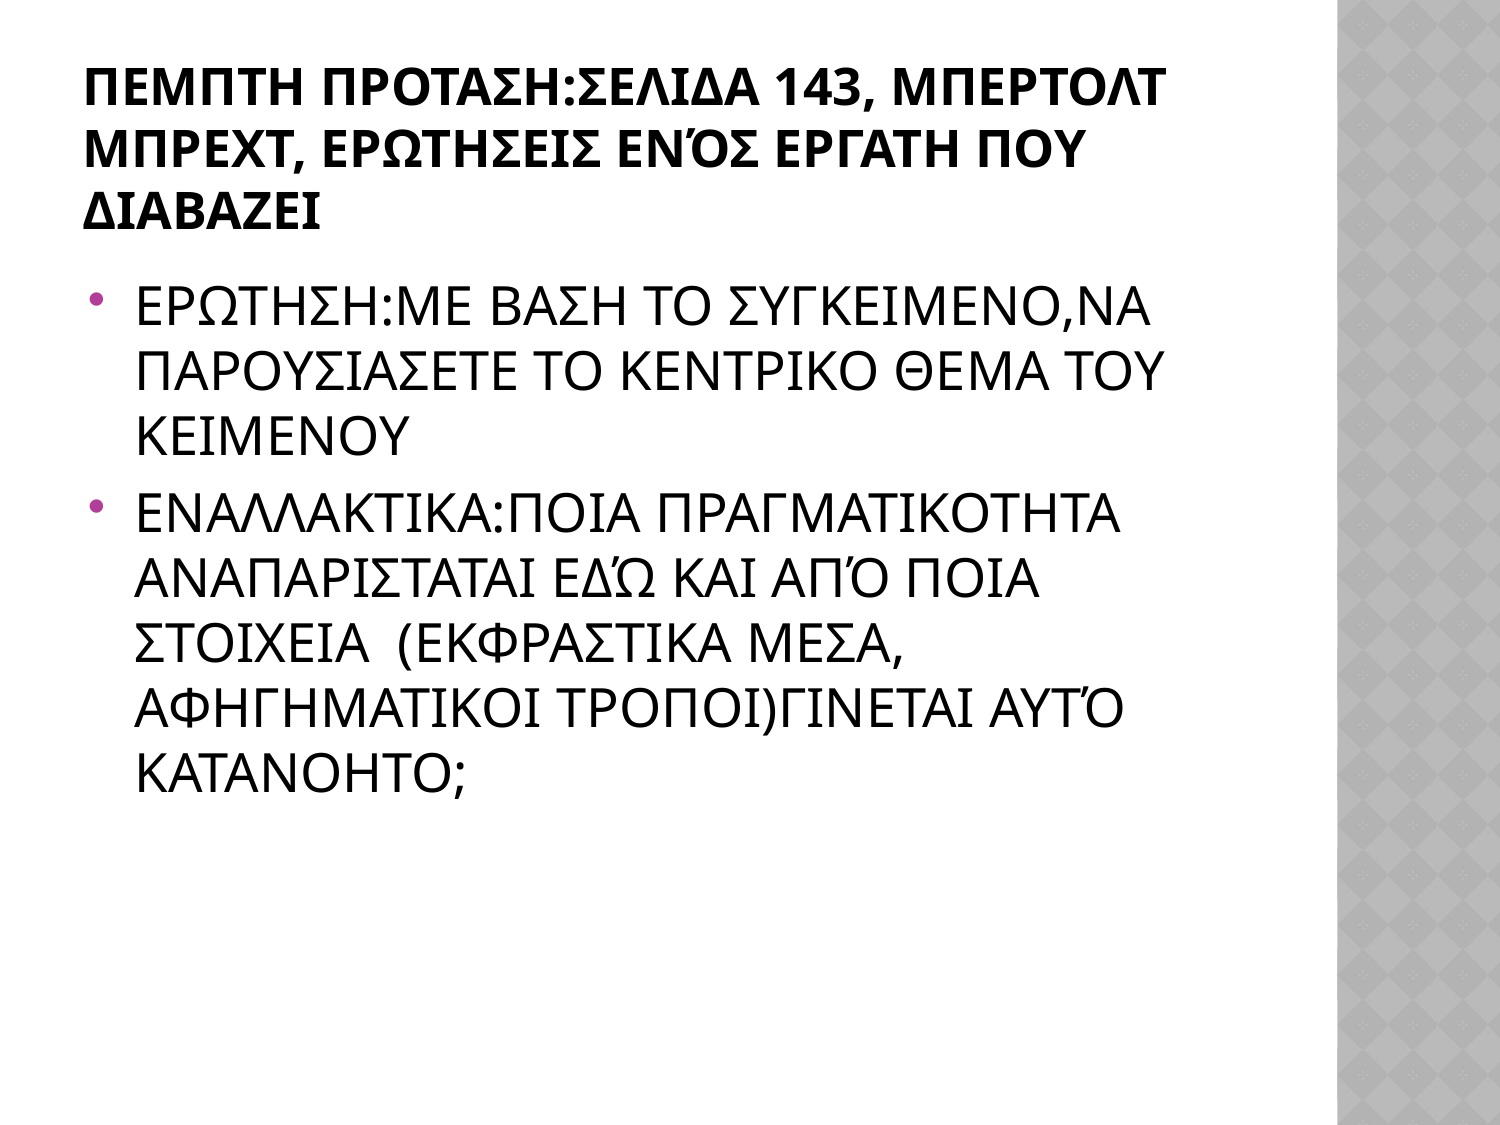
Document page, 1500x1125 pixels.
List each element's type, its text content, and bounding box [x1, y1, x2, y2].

title ΠΕΜΠΤΗ ΠΡΟΤΑΣΗ:ΣΕΛΙΔΑ 143, ΜΠΕΡΤΟΛΤ ΜΠΡΕΧΤ, ΕΡΩΤΗΣΕΙΣ ΕΝΌΣ ΕΡΓΑΤΗ ΠΟΥ ΔΙΑΒΑΖΕΙ [75, 52, 1263, 240]
list ΕΡΩΤΗΣΗ:ΜΕ ΒΑΣΗ ΤΟ ΣΥΓΚΕΙΜΕΝΟ,ΝΑ ΠΑΡΟΥΣΙΑΣΕΤΕ ΤΟ ΚΕΝΤΡΙΚΟ ΘΕΜΑ ΤΟΥ ΚΕΙΜΕΝΟΥ ΕΝΑΛΛΑΚΤΙΚΑ:ΠΟΙΑ ΠΡΑΓΜΑΤΙΚΟΤΗΤΑ ΑΝΑΠΑΡΙΣΤΑΤΑΙ ΕΔΏ ΚΑΙ ΑΠΌ ΠΟΙΑ ΣΤΟΙΧΕΙΑ (ΕΚΦΡΑΣΤΙΚΑ ΜΕΣΑ, ΑΦΗΓΗΜΑΤΙΚΟΙ ΤΡΟΠΟΙ)ΓΙΝΕΤΑΙ ΑΥΤΌ ΚΑΤΑΝΟΗΤΟ; [75, 264, 1263, 1059]
